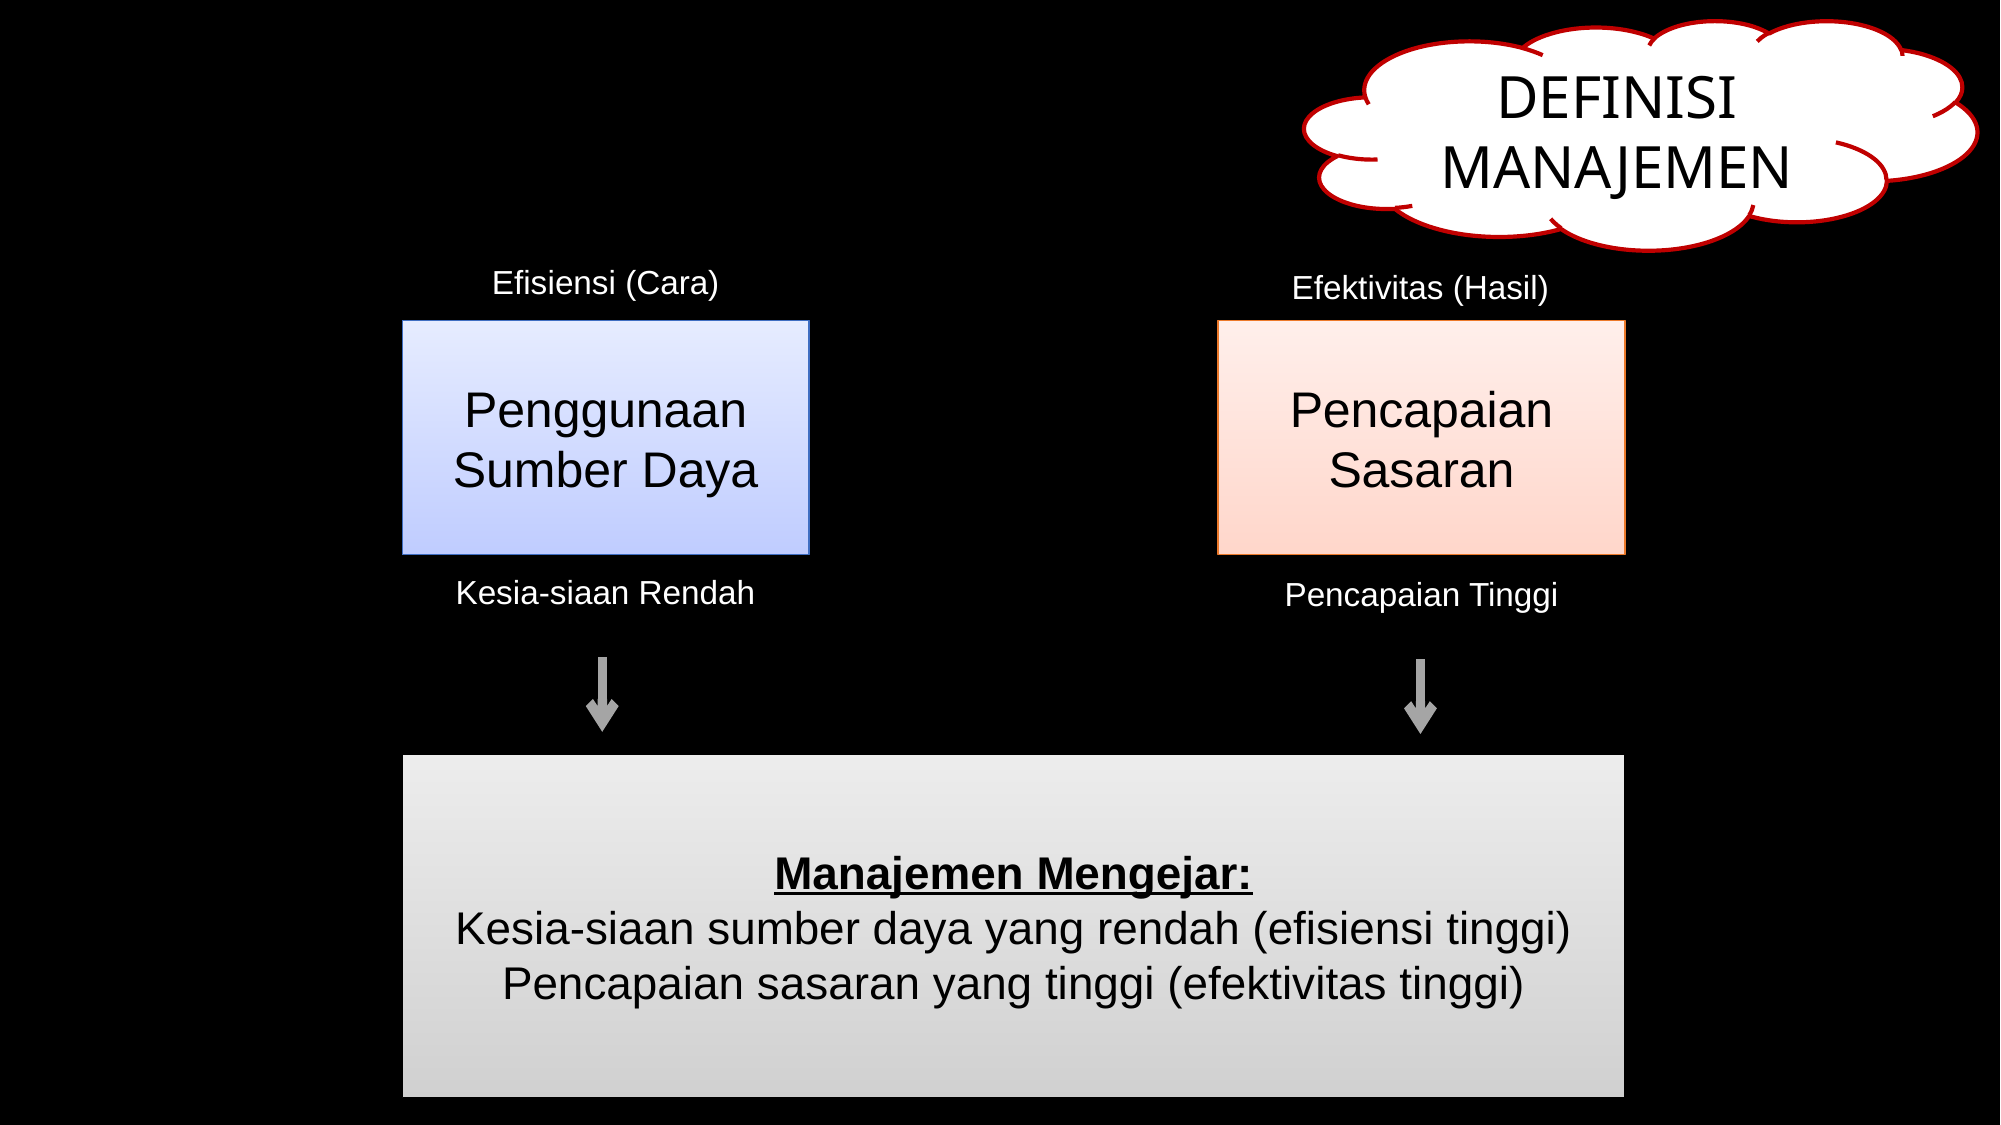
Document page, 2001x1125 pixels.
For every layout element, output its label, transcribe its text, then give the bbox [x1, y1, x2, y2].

text_box Manajemen Mengejar: Kesia-siaan sumber daya yang rendah (efisiensi tinggi) Pencapaian sasaran yang tinggi (efektivitas tinggi) [402, 754, 1626, 1098]
text_box DEFINISI MANAJEMEN [1301, 19, 1980, 253]
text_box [1216, 249, 1626, 630]
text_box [402, 245, 810, 628]
